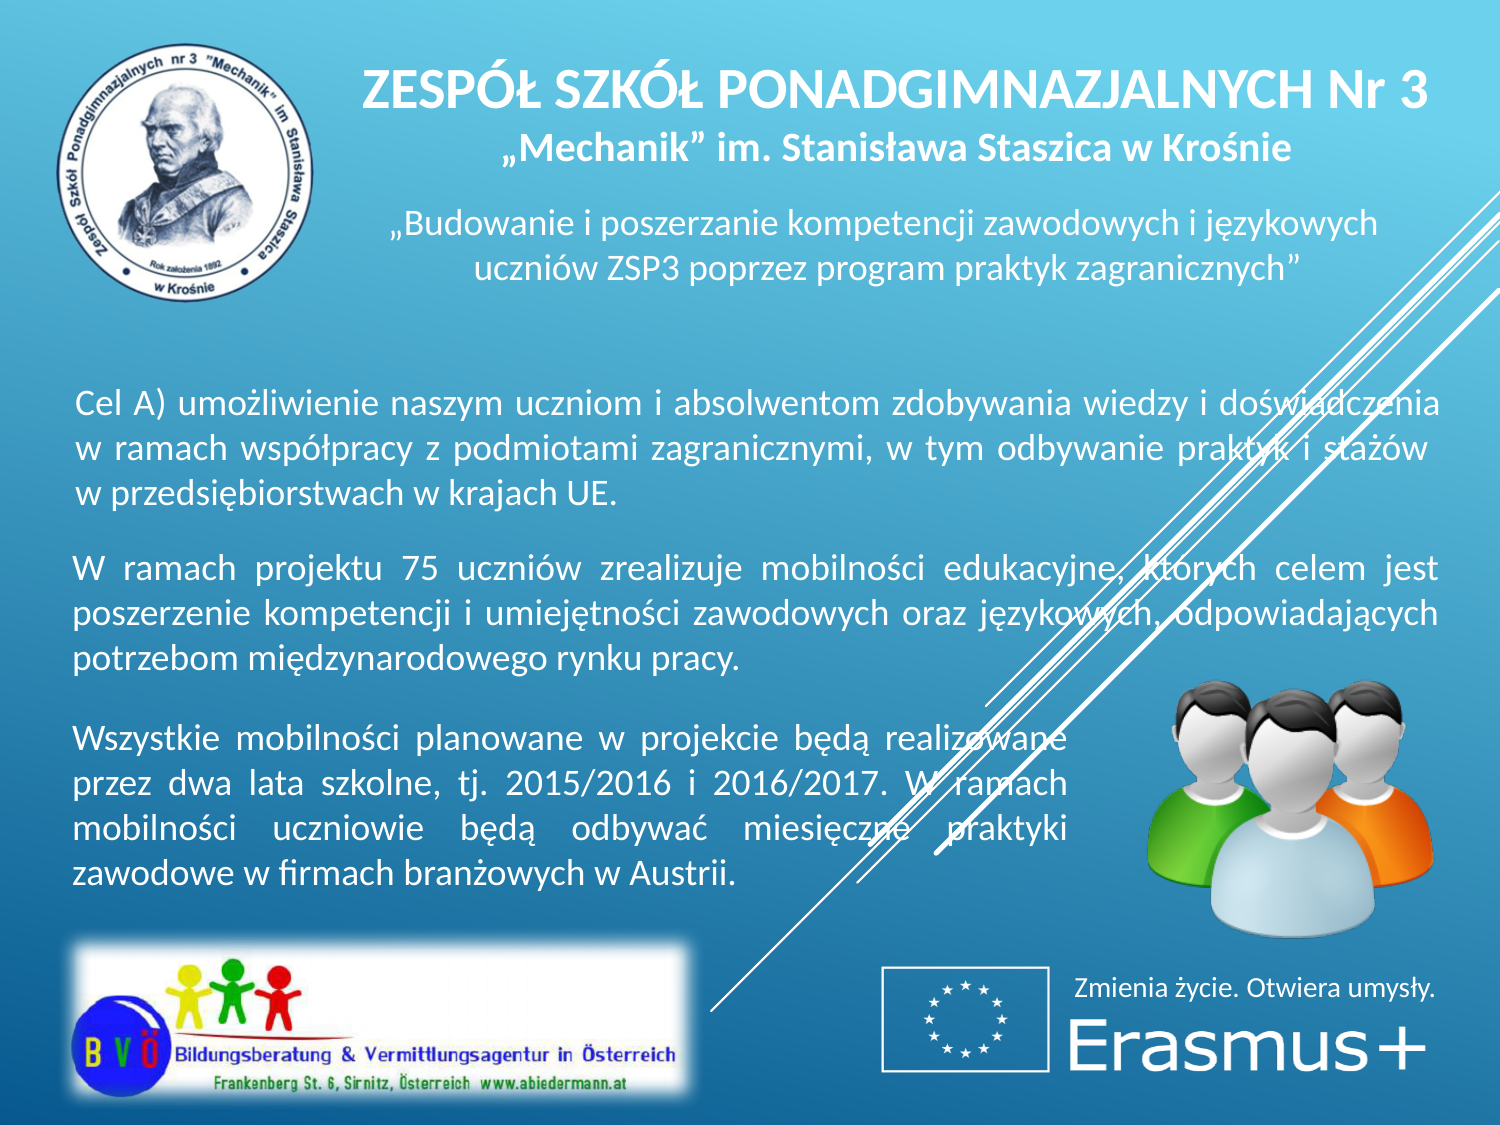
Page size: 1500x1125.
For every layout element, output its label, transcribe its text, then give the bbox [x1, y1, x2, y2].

picture [56, 926, 705, 1110]
text_box Wszystkie mobilności planowane w projekcie będą realizowane przez dwa lata szkolne, tj. 2015/2016 i 2016/2017. W ramach mobilności uczniowie będą odbywać miesięczne praktyki zawodowe w firmach branżowych w Austrii. [57, 705, 1084, 901]
text_box „Budowanie i poszerzanie kompetencji zawodowych i językowych uczniów ZSP3 poprzez program praktyk zagranicznych” [363, 190, 1413, 296]
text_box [852, 939, 1473, 1101]
text_box ZESPÓŁ SZKÓŁ PONADGIMNAZJALNYCH Nr 3 „Mechanik” im. Stanisława Staszica w Krośnie [329, 42, 1463, 178]
text_box Cel A) umożliwienie naszym uczniom i absolwentom zdobywania wiedzy i doświadczenia w ramach współpracy z podmiotami zagranicznymi, w tym odbywanie praktyk i stażów w przedsiębiorstwach w krajach UE. [60, 370, 1457, 521]
picture [1132, 638, 1457, 964]
text_box W ramach projektu 75 uczniów zrealizuje mobilności edukacyjne, których celem jest poszerzenie kompetencji i umiejętności zawodowych oraz językowych, odpowiadających potrzebom międzynarodowego rynku pracy. [57, 535, 1455, 686]
picture [54, 42, 316, 304]
